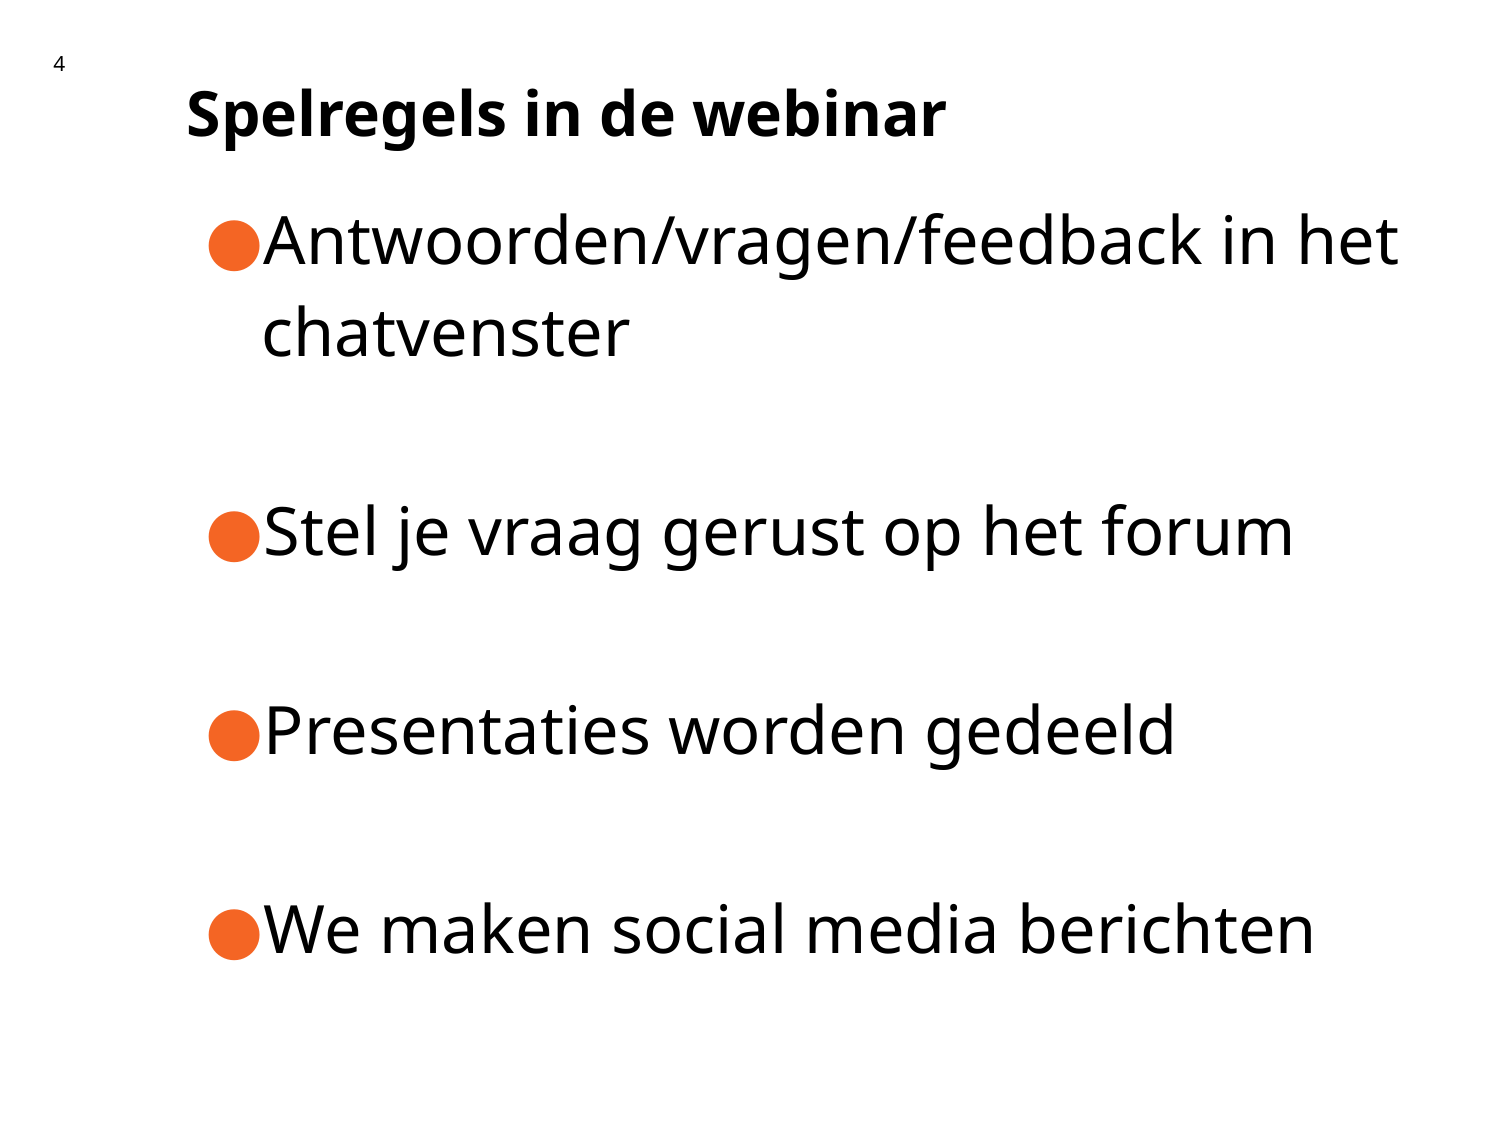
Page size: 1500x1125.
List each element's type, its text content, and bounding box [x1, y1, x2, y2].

title Spelregels in de webinar [171, 17, 1425, 178]
list Antwoorden/vragen/feedback in het chatvenster Stel je vraag gerust op het forum Presentaties worden gedeeld We maken social media berichten [171, 178, 1425, 856]
slide_number 4 [0, 34, 119, 95]
